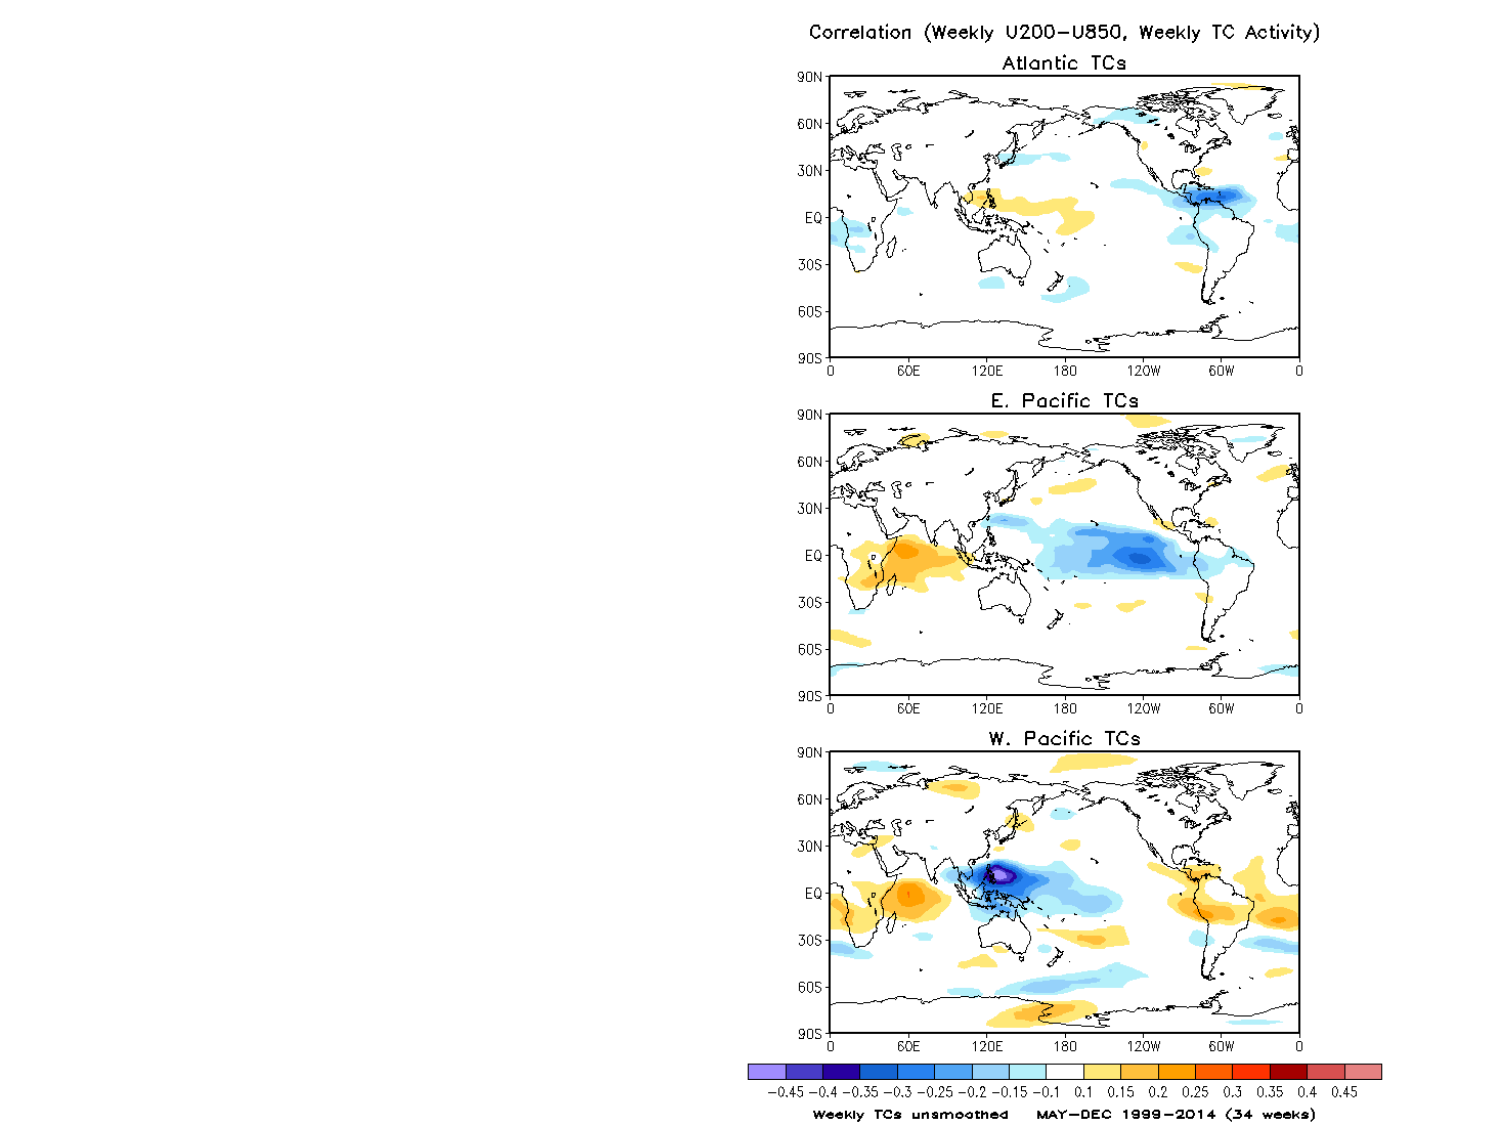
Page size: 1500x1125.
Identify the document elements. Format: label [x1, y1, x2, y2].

picture [630, 0, 1500, 1125]
